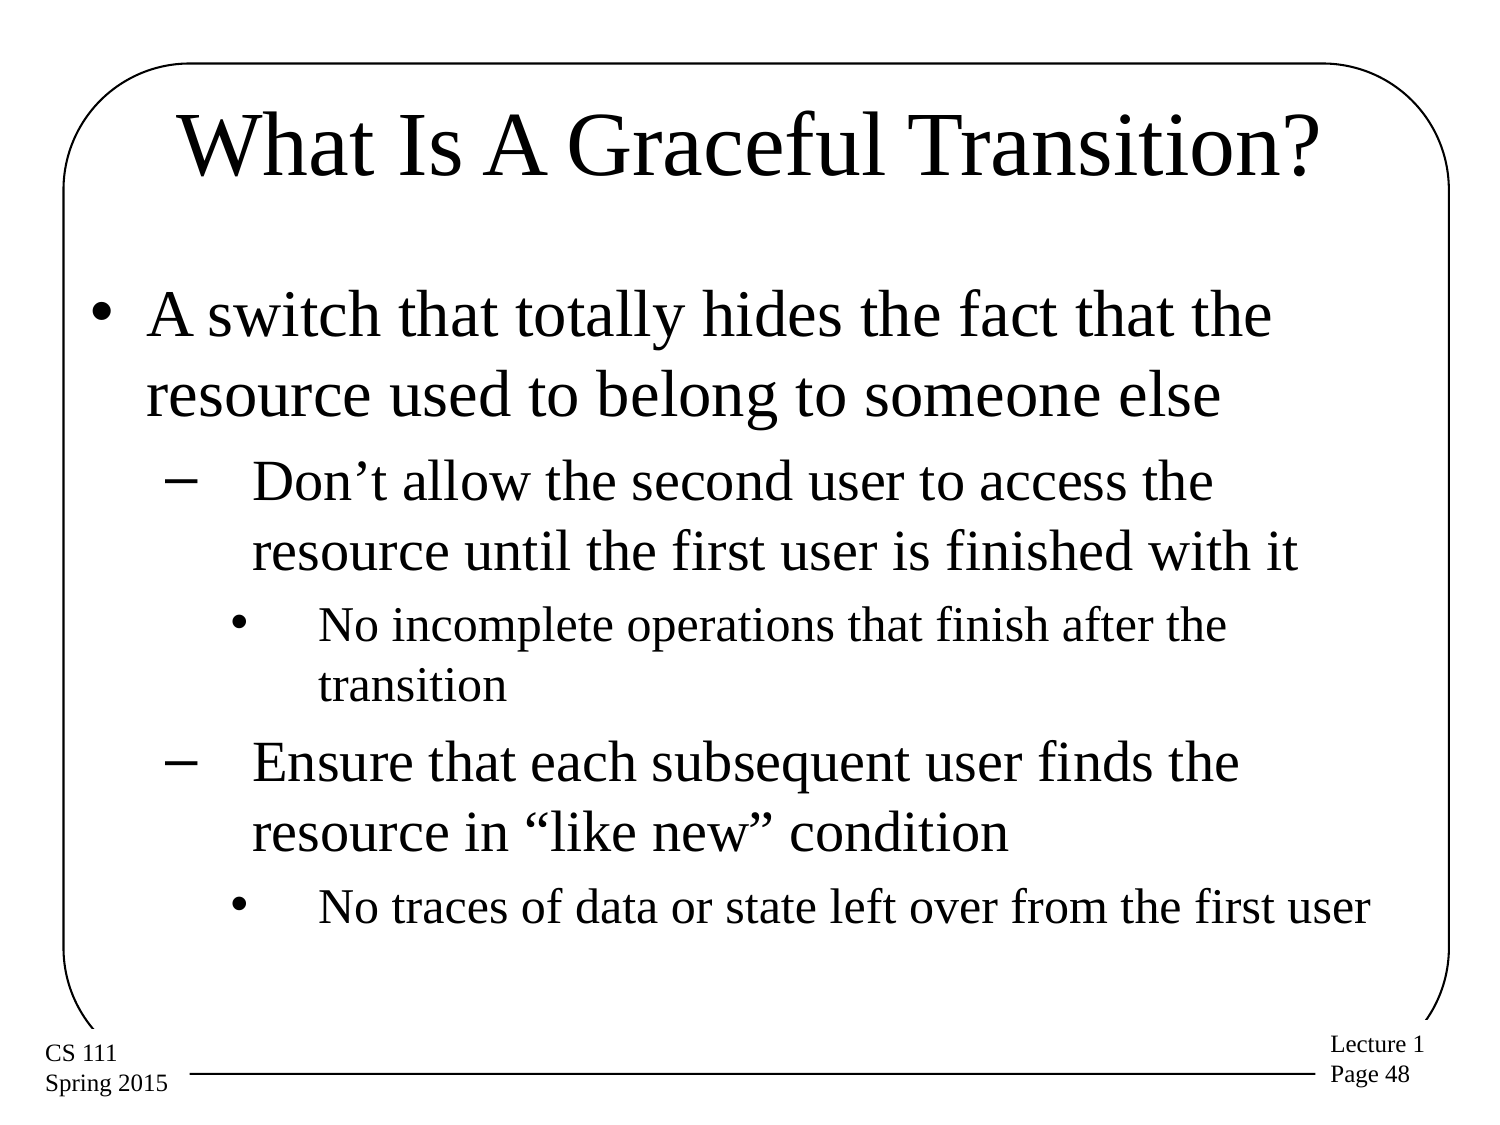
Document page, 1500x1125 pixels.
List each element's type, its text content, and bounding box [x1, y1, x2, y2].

title What Is A Graceful Transition? [74, 44, 1426, 233]
list A switch that totally hides the fact that the resource used to belong to someone else Don’t allow the second user to access the resource until the first user is finished with it No incomplete operations that finish after the transition Ensure that each subsequent user finds the resource in “like new” condition No traces of data or state left over from the first user [74, 262, 1426, 1006]
